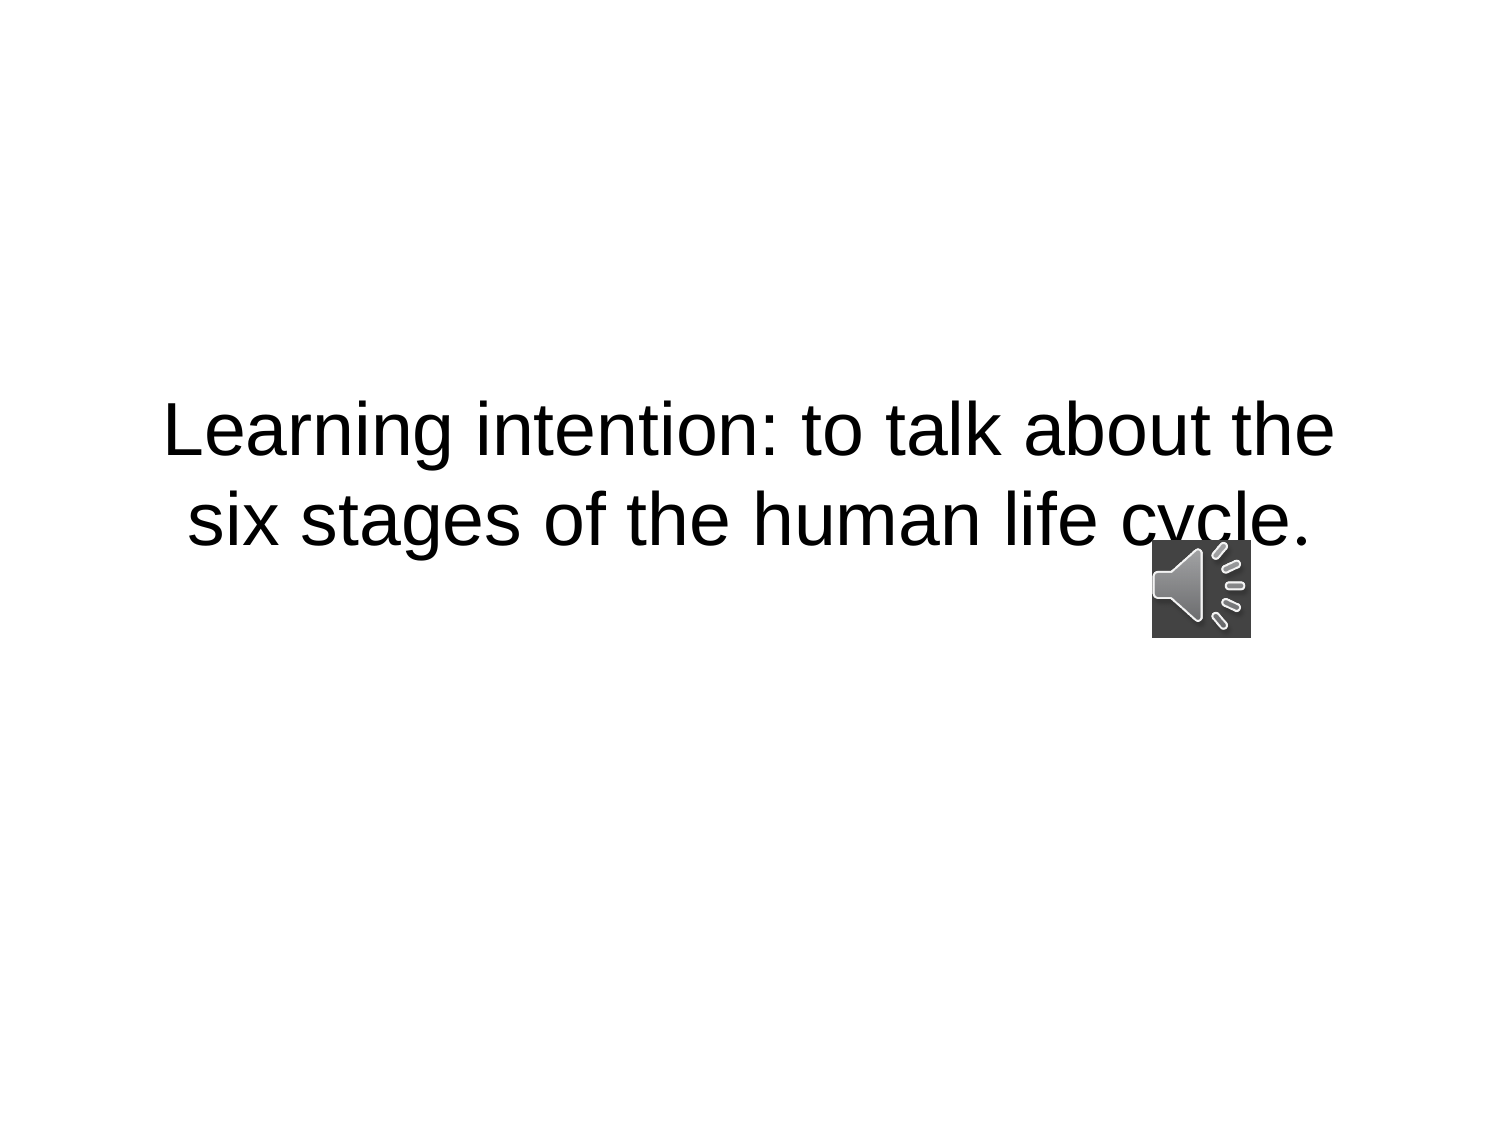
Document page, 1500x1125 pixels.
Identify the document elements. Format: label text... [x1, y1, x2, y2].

picture [1151, 538, 1252, 640]
title Learning intention: to talk about the six stages of the human life cycle. [112, 349, 1388, 591]
